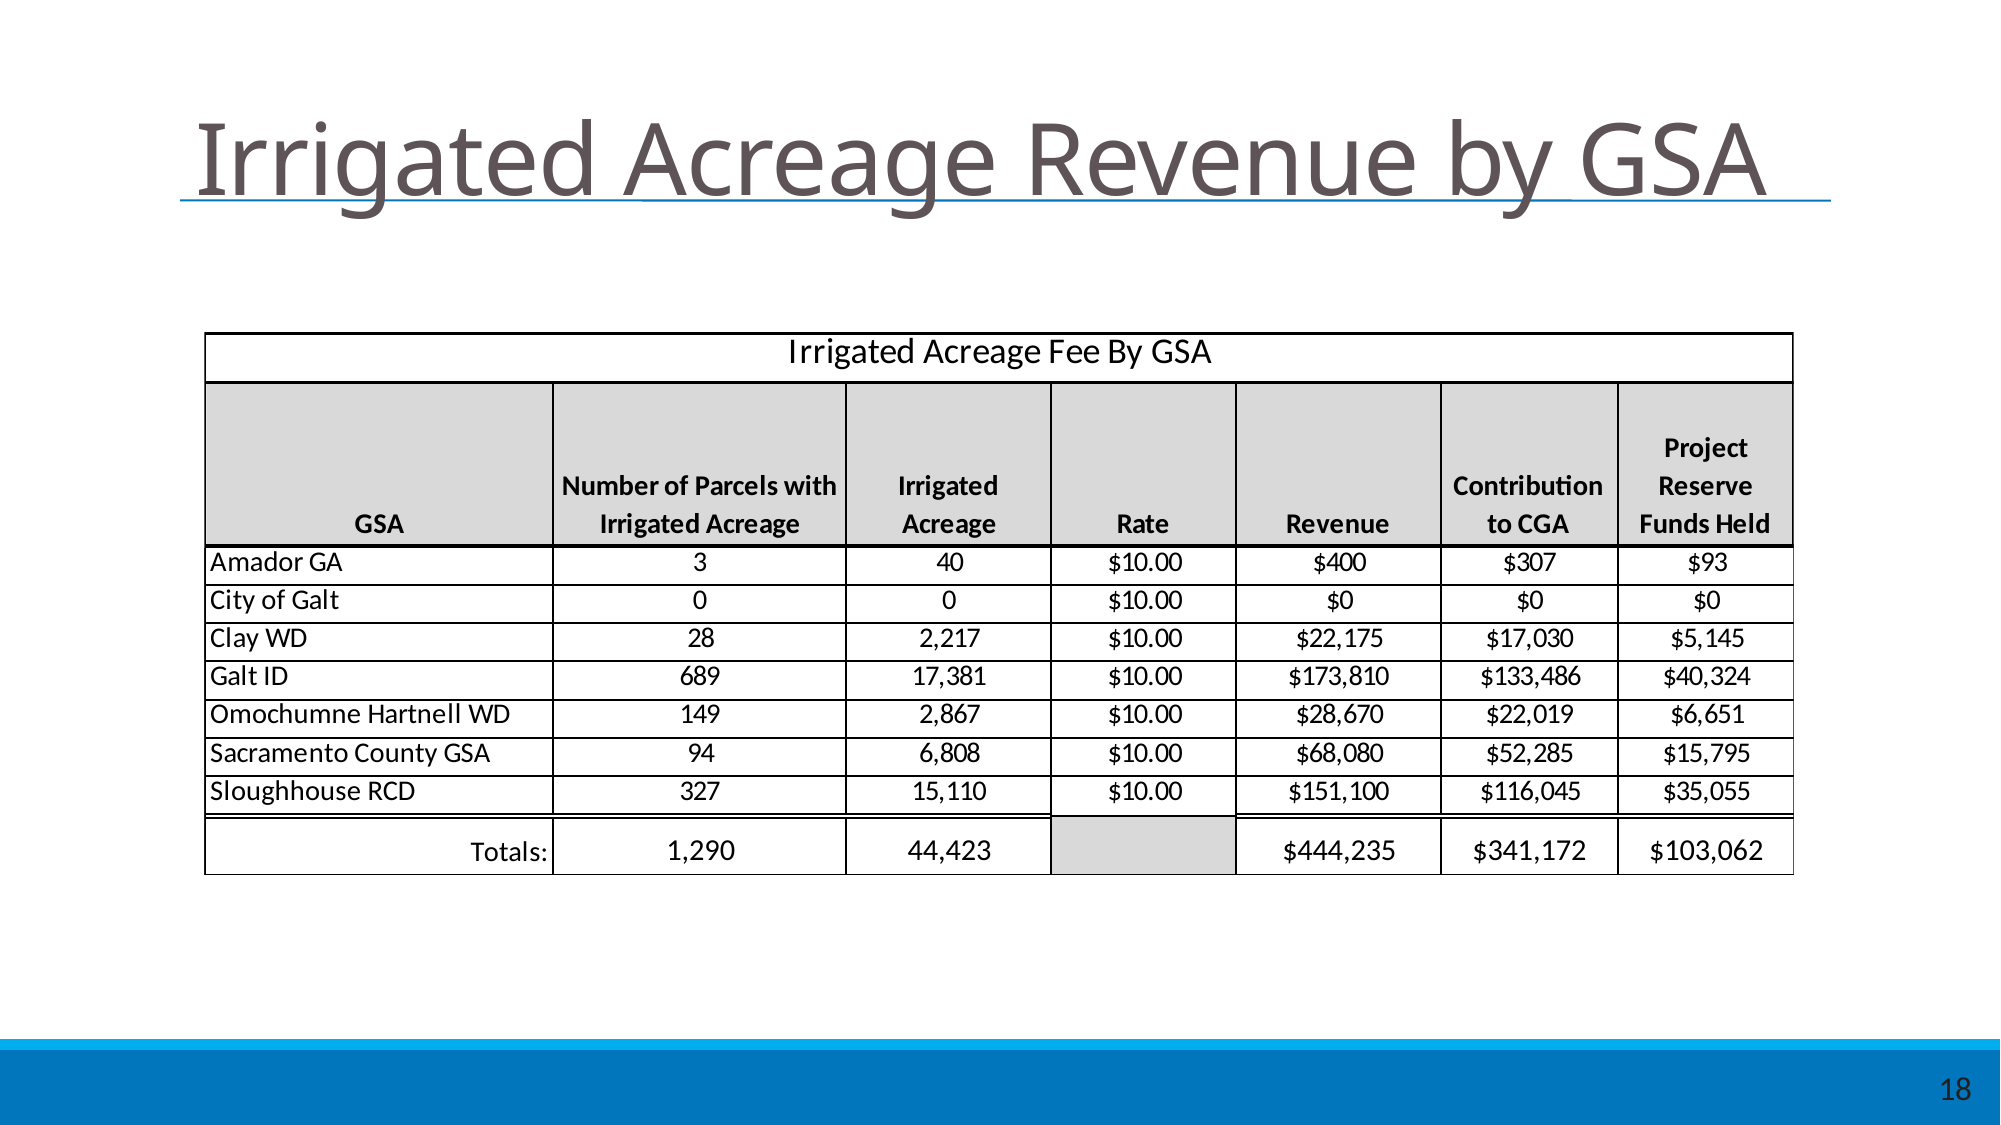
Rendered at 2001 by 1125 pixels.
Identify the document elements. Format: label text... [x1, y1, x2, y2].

slide_number 18 [1537, 1057, 1987, 1118]
title Irrigated Acreage Revenue by GSA [180, 47, 1830, 224]
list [203, 332, 1796, 877]
